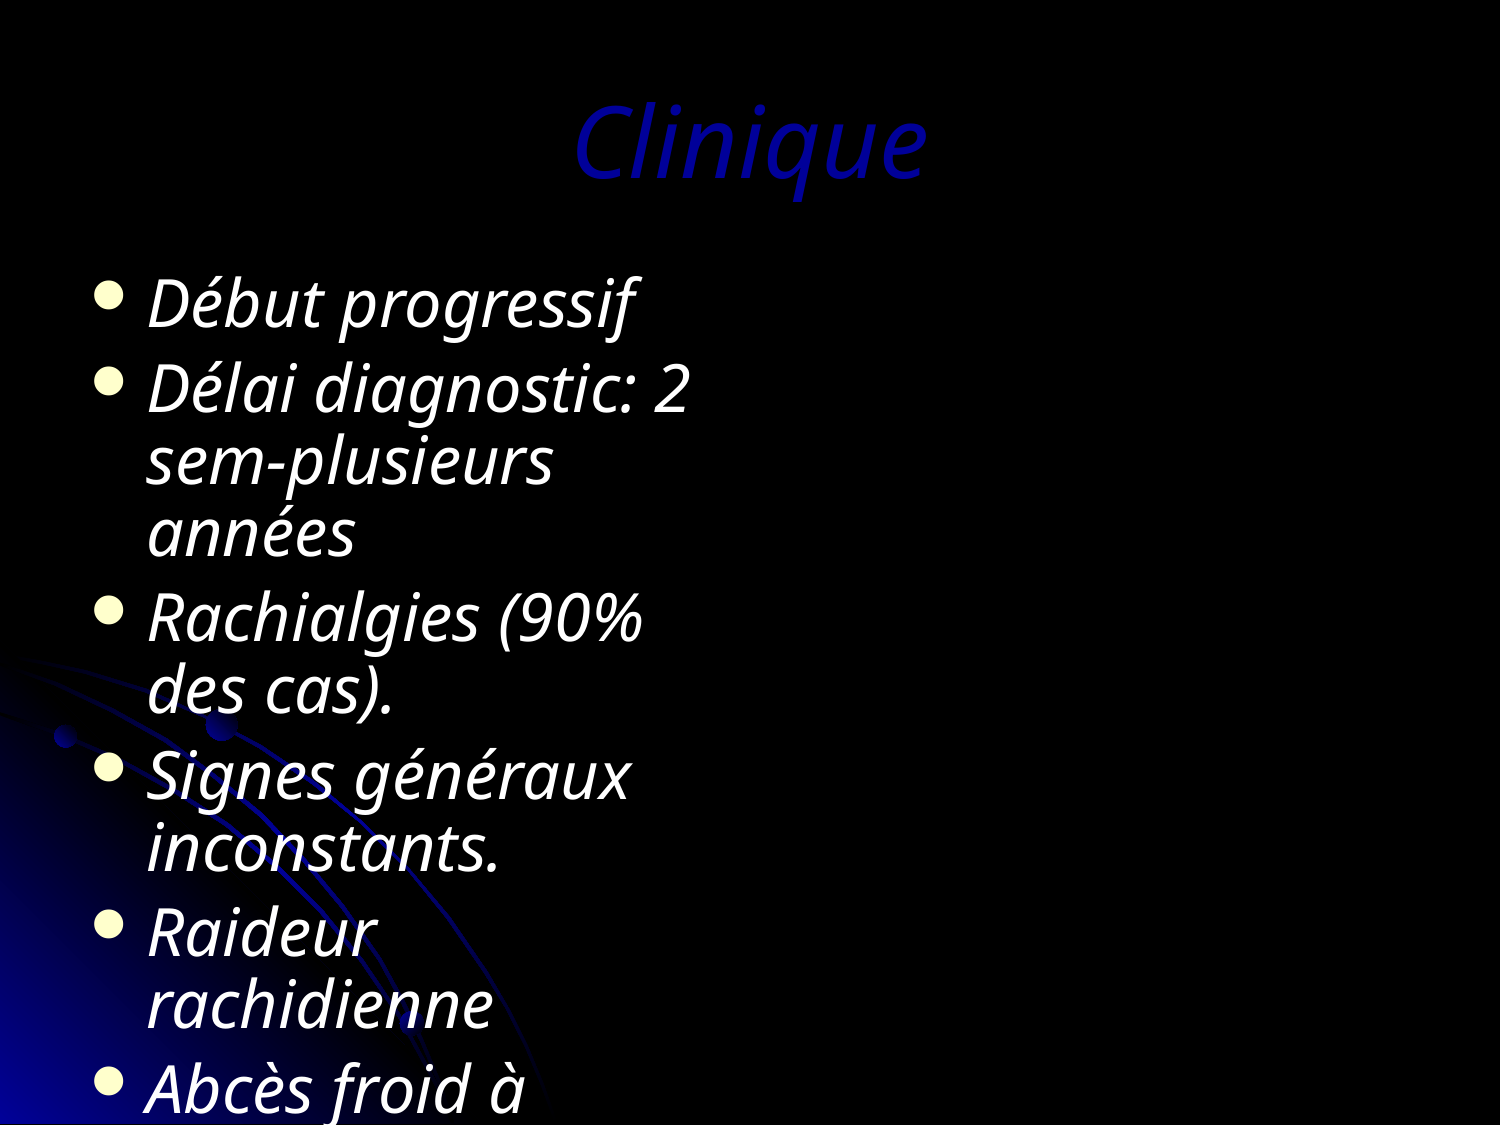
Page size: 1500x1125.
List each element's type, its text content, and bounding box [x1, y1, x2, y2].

title Clinique [74, 45, 1426, 233]
list Début progressif Délai diagnostic: 2 sem-plusieurs années Rachialgies (90% des cas). Signes généraux inconstants. Raideur rachidienne Abcès froid à rechercher. [74, 262, 738, 1006]
